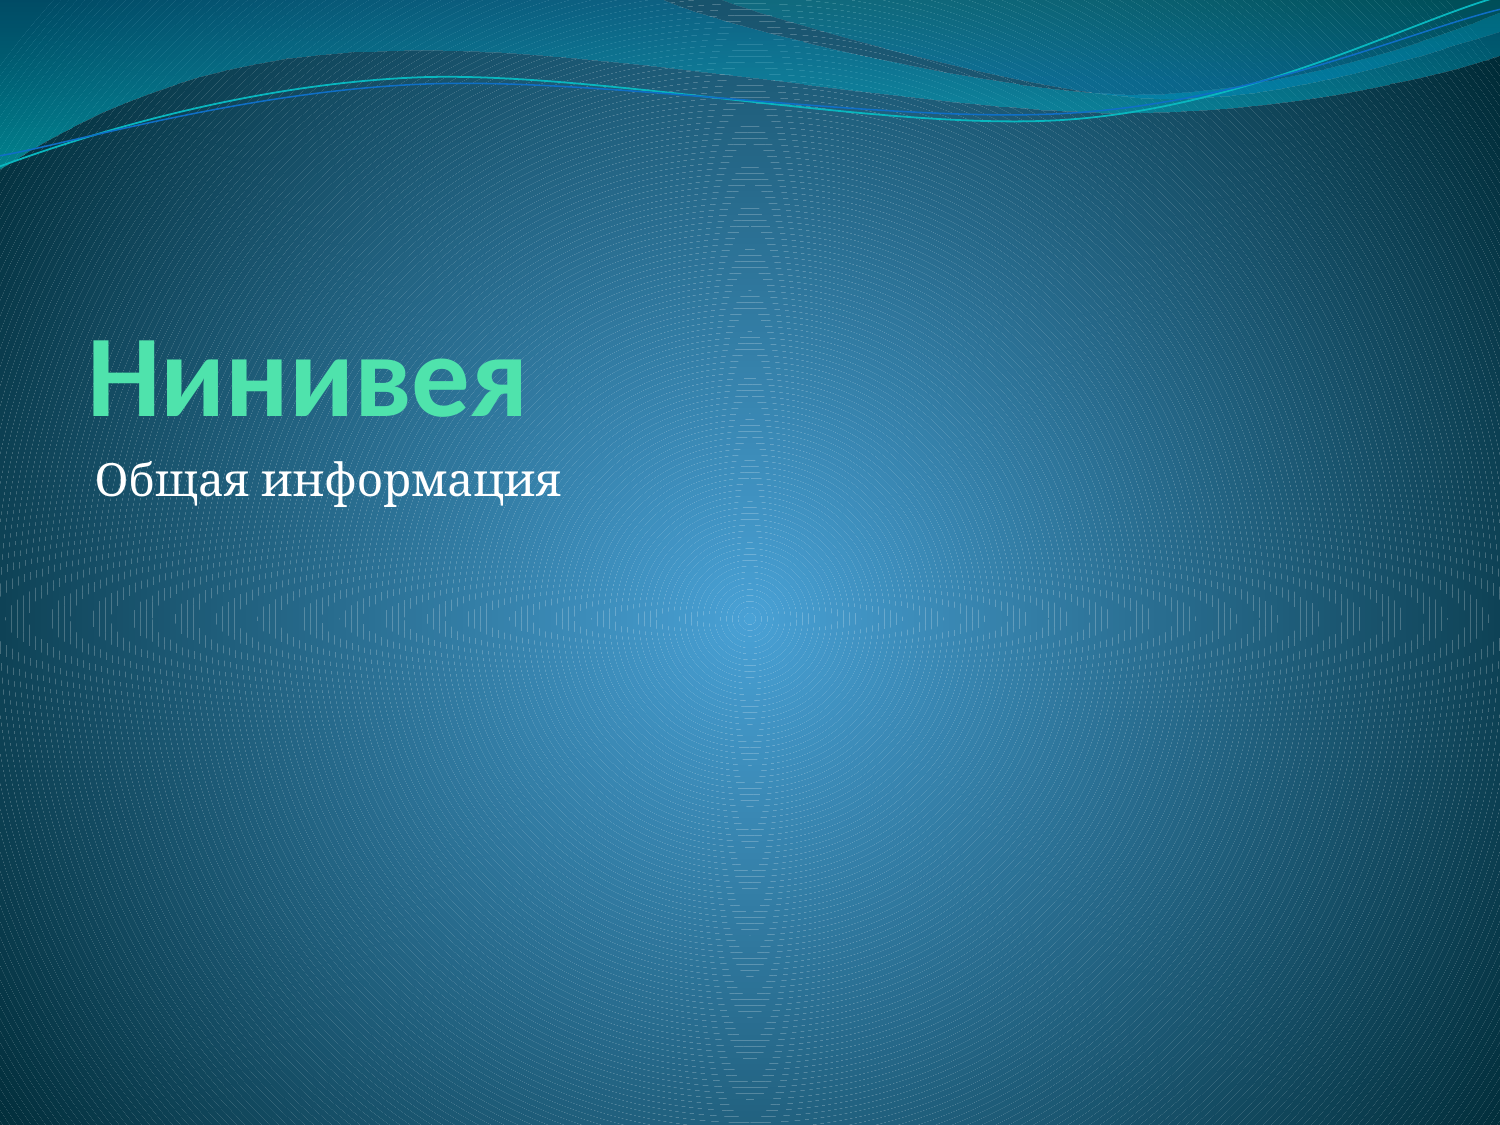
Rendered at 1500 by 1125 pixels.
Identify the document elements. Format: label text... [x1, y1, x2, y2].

list Общая информация [86, 443, 1362, 941]
title Нинивея [86, 216, 1362, 440]
